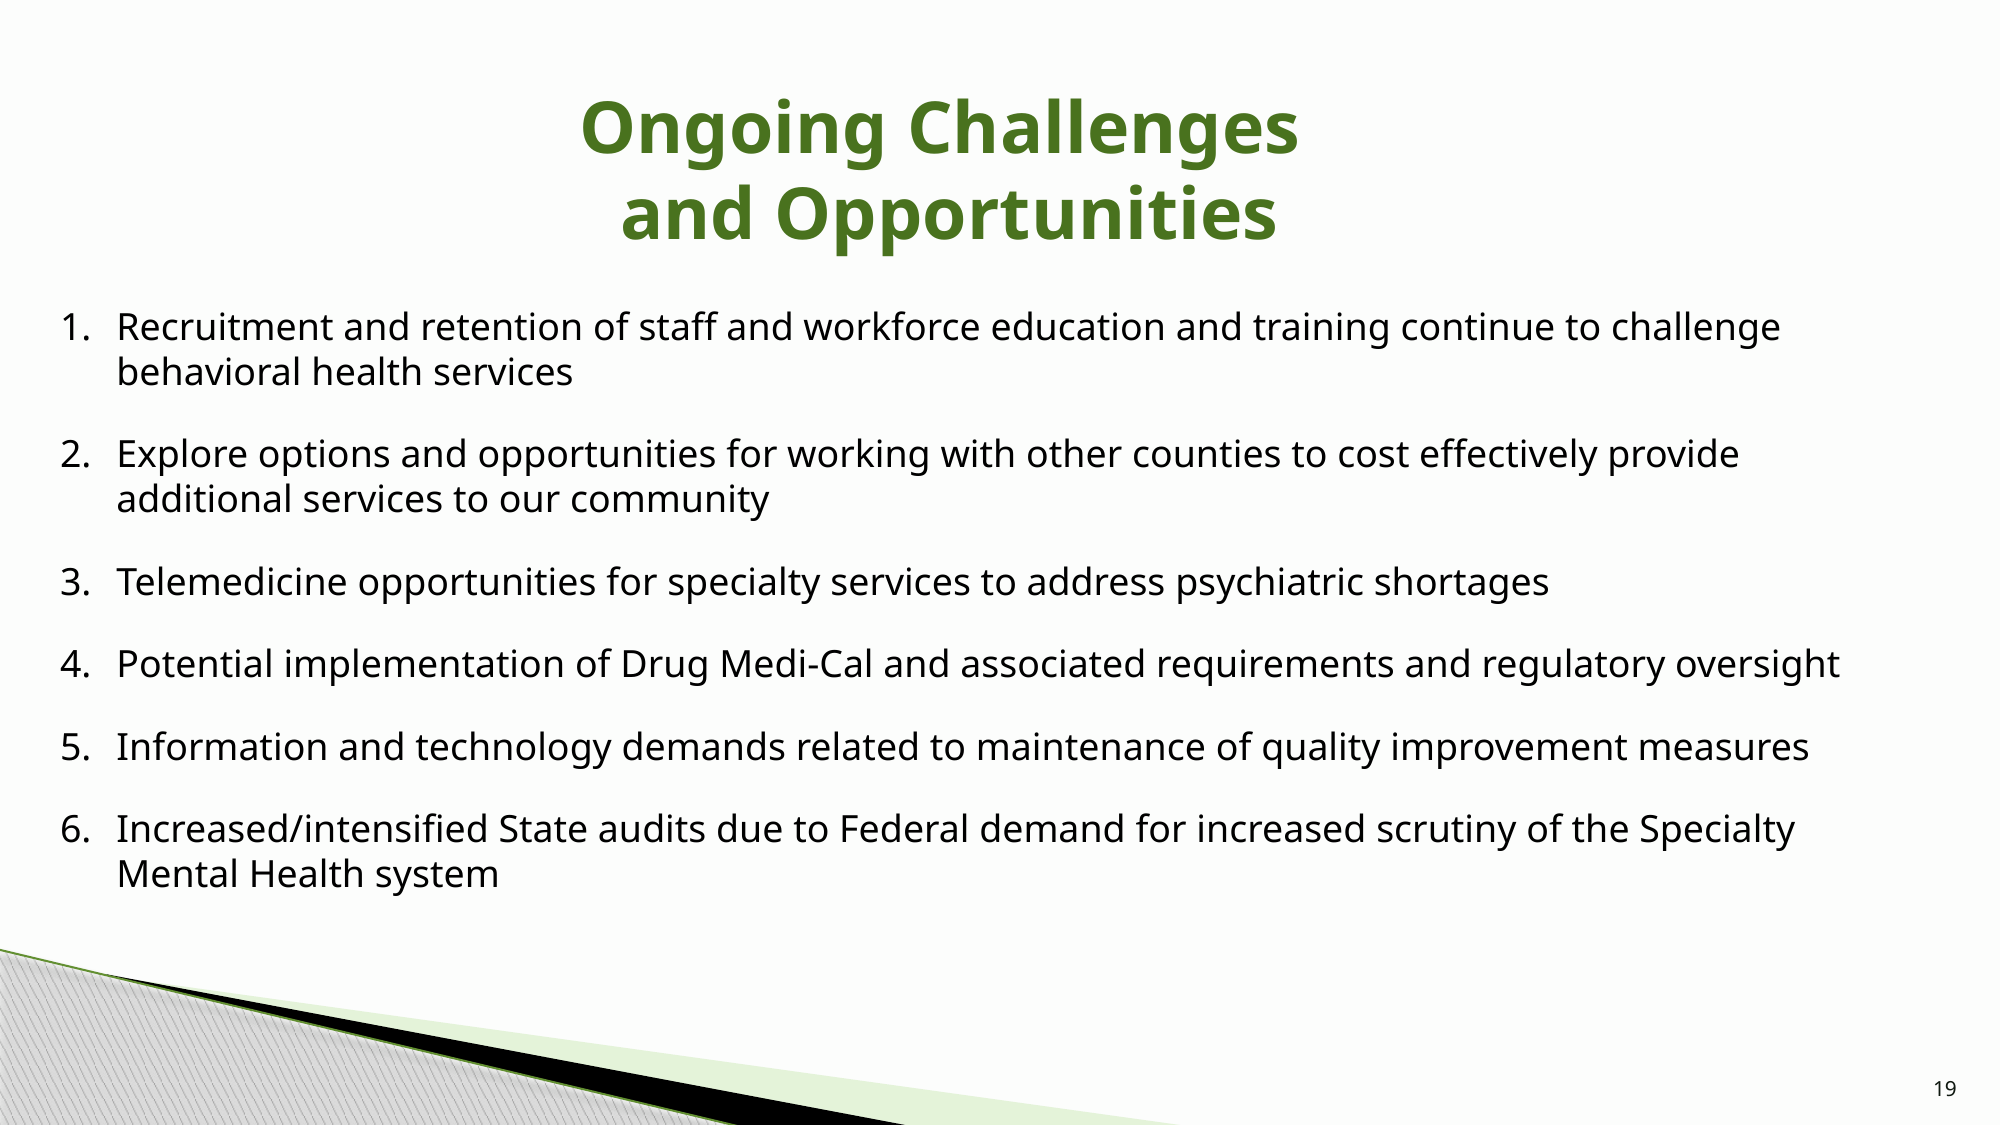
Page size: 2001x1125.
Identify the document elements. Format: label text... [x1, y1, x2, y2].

slide_number 19 [1891, 1051, 1972, 1112]
text_box Recruitment and retention of staff and workforce education and training continue to challenge behavioral health services Explore options and opportunities for working with other counties to cost effectively provide additional services to our community Telemedicine opportunities for specialty services to address psychiatric shortages Potential implementation of Drug Medi-Cal and associated requirements and regulatory oversight Information and technology demands related to maintenance of quality improvement measures Increased/intensified State audits due to Federal demand for increased scrutiny of the Specialty Mental Health system [45, 295, 1930, 985]
title Ongoing Challenges and Opportunities [330, 73, 1569, 262]
